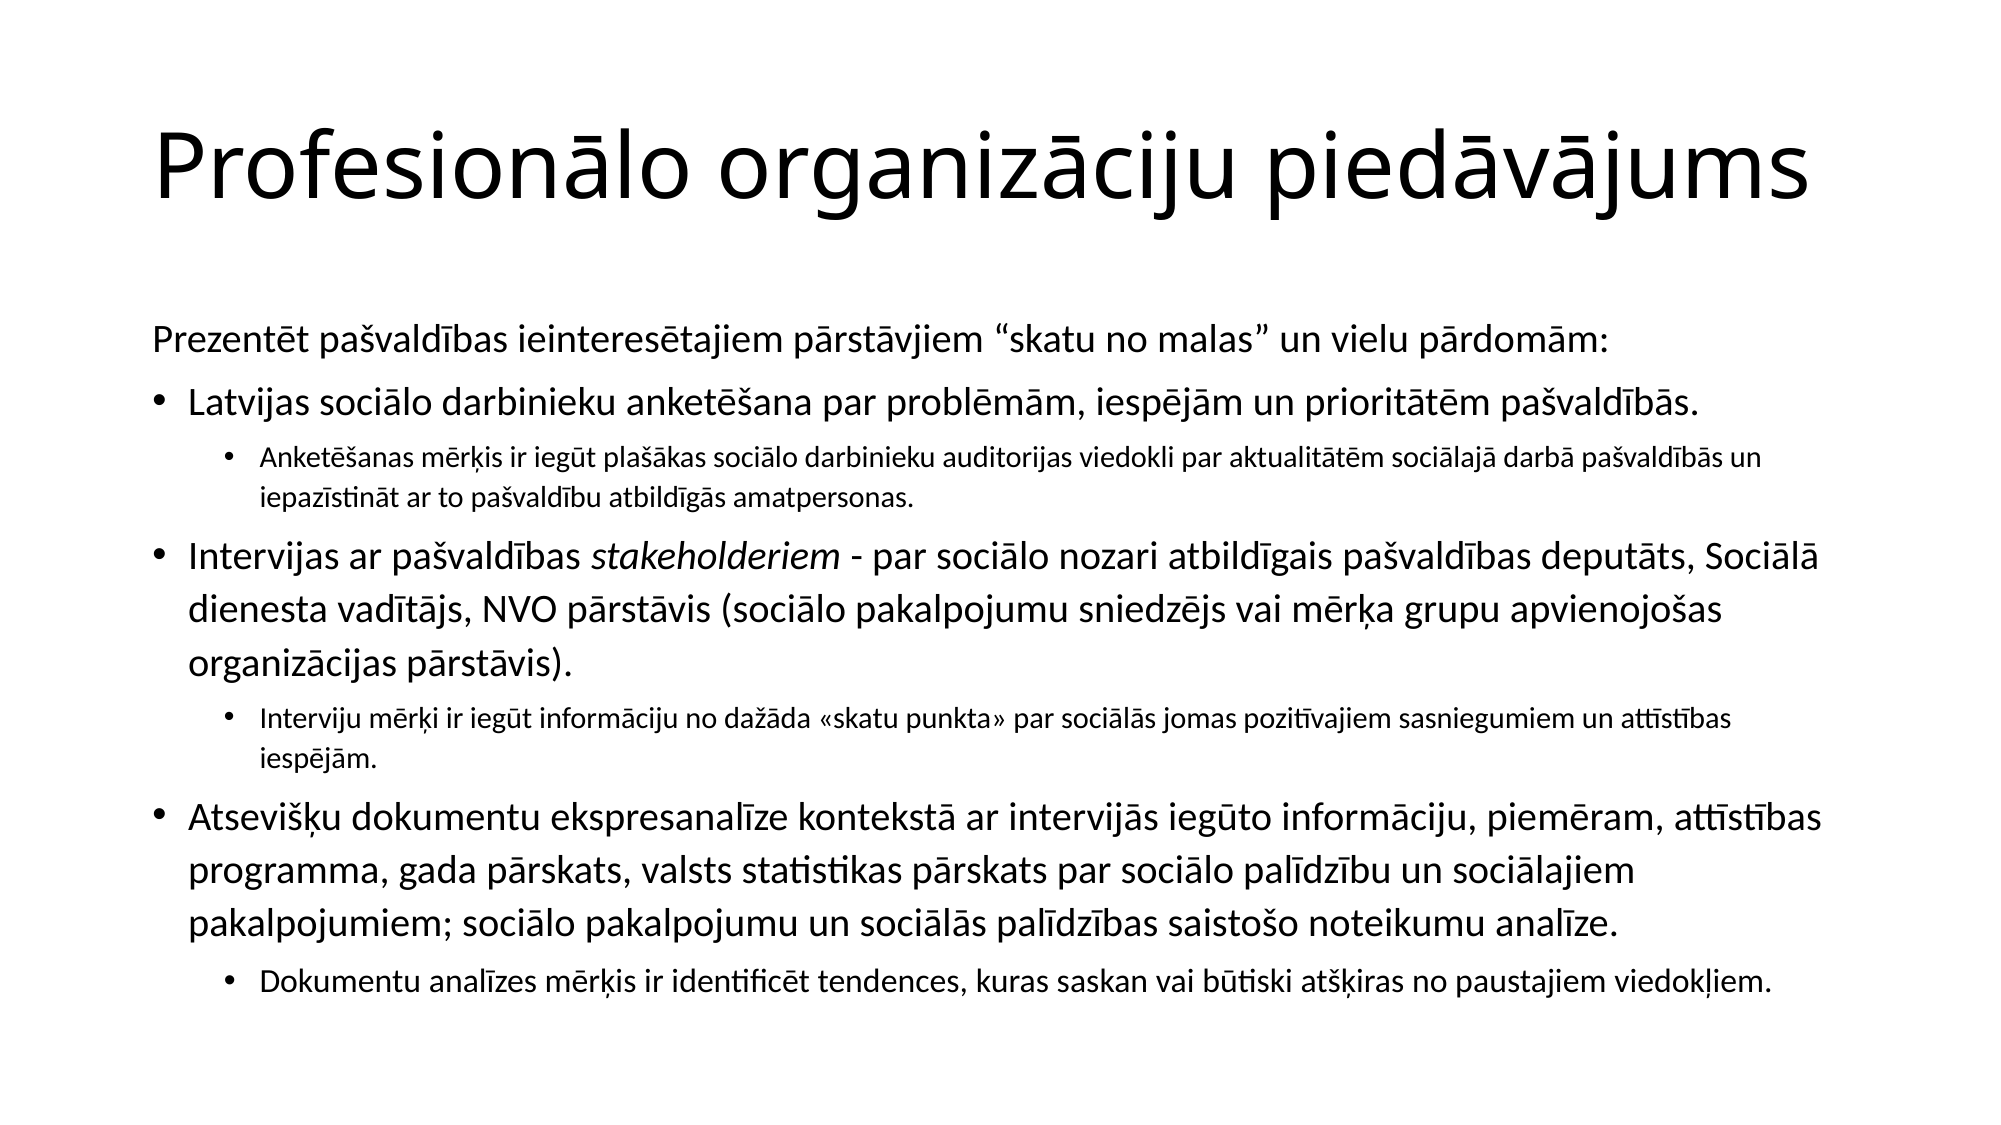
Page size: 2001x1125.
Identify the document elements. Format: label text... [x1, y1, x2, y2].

list Prezentēt pašvaldības ieinteresētajiem pārstāvjiem “skatu no malas” un vielu pārdomām: Latvijas sociālo darbinieku anketēšana par problēmām, iespējām un prioritātēm pašvaldībās. Anketēšanas mērķis ir iegūt plašākas sociālo darbinieku auditorijas viedokli par aktualitātēm sociālajā darbā pašvaldībās un iepazīstināt ar to pašvaldību atbildīgās amatpersonas. Intervijas ar pašvaldības stakeholderiem - par sociālo nozari atbildīgais pašvaldības deputāts, Sociālā dienesta vadītājs, NVO pārstāvis (sociālo pakalpojumu sniedzējs vai mērķa grupu apvienojošas organizācijas pārstāvis). Interviju mērķi ir iegūt informāciju no dažāda «skatu punkta» par sociālās jomas pozitīvajiem sasniegumiem un attīstības iespējām. Atsevišķu dokumentu ekspresanalīze kontekstā ar intervijās iegūto informāciju, piemēram, attīstības programma, gada pārskats, valsts statistikas pārskats par sociālo palīdzību un sociālajiem pakalpojumiem; sociālo pakalpojumu un sociālās palīdzības saistošo noteikumu analīze. Dokumentu analīzes mērķis ir identificēt tendences, kuras saskan vai būtiski atšķiras no paustajiem viedokļiem. [137, 299, 1863, 1014]
title Profesionālo organizāciju piedāvājums [137, 59, 1863, 278]
